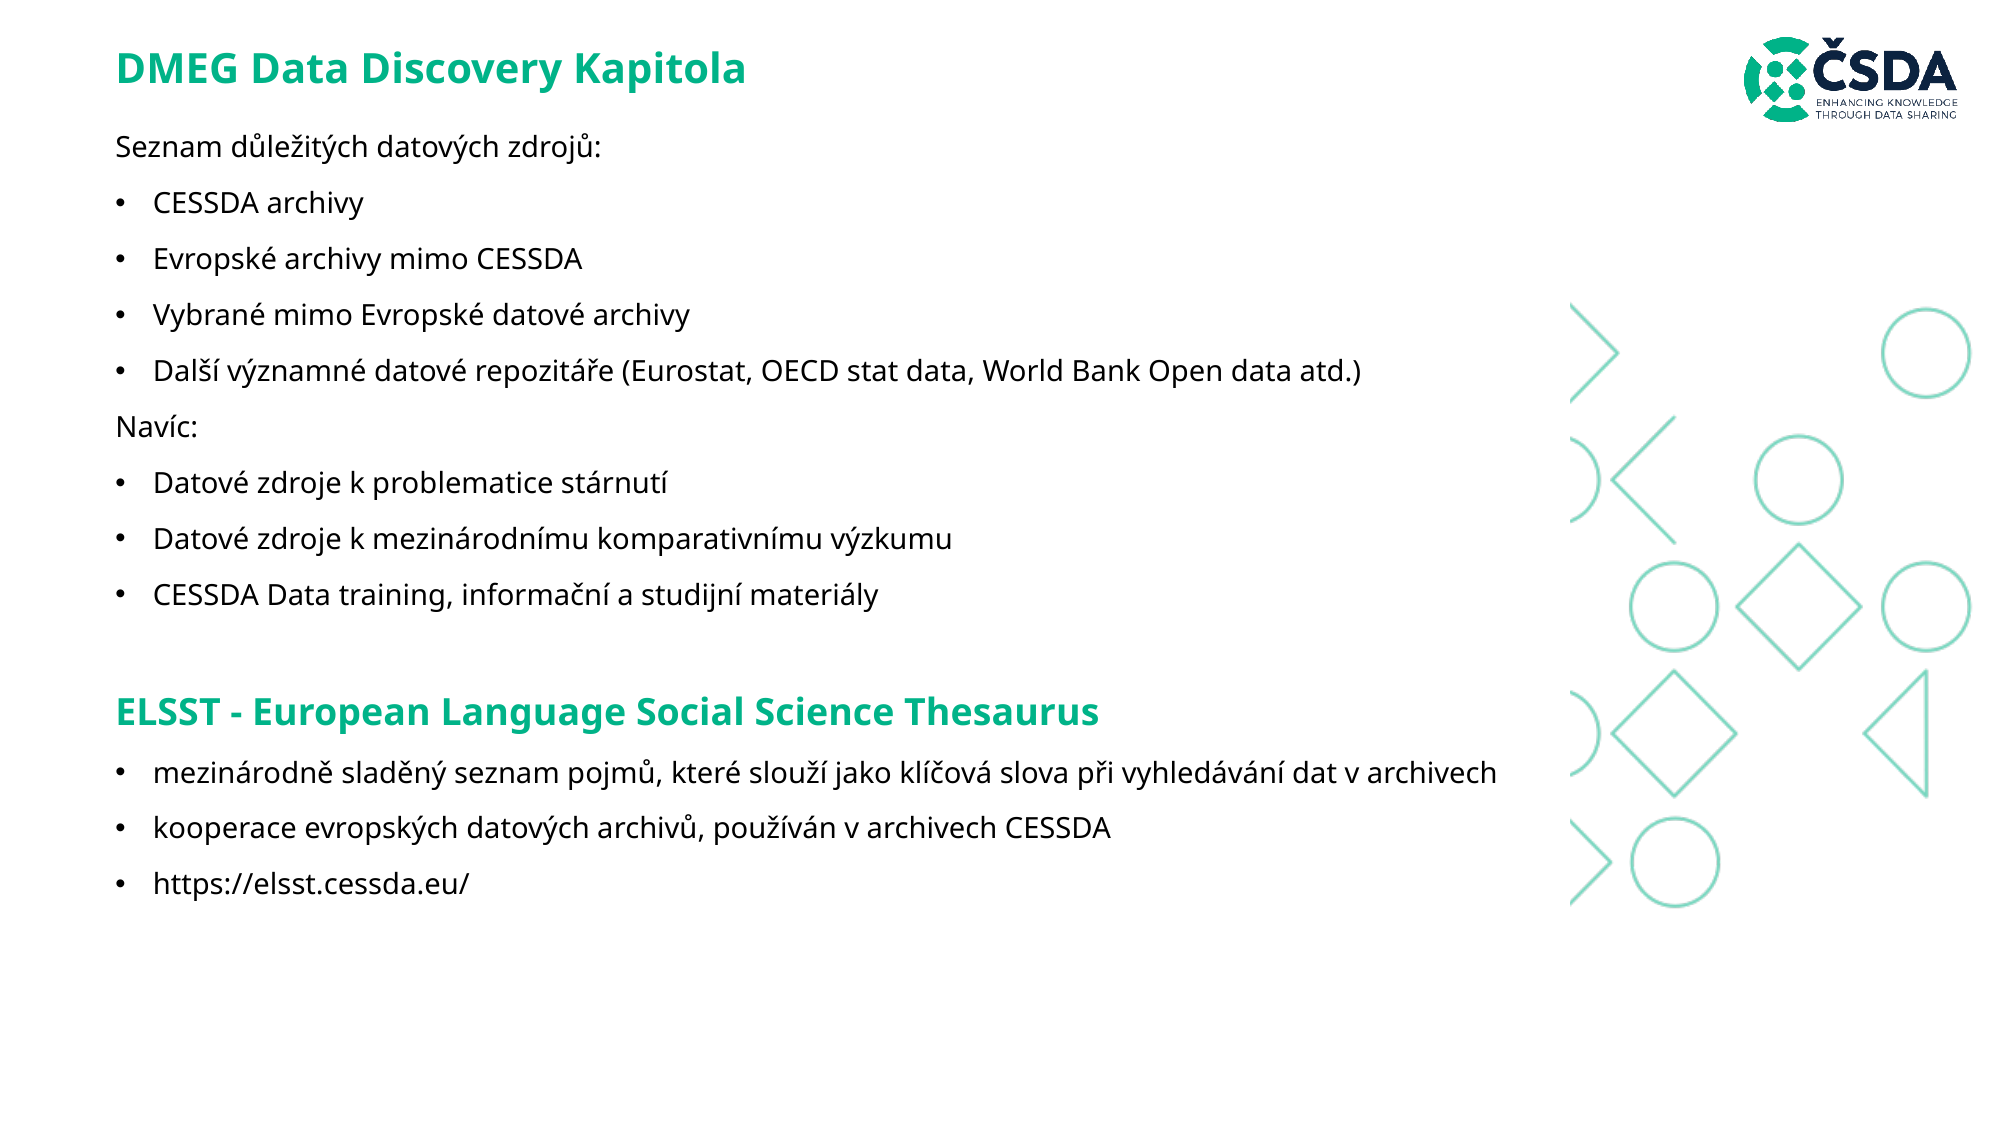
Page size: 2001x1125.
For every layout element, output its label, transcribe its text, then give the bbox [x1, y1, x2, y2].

picture [1744, 37, 1958, 122]
picture [1570, 277, 1977, 1125]
title DMEG Data Discovery Kapitola [100, 13, 1863, 121]
list Seznam důležitých datových zdrojů: CESSDA archivy Evropské archivy mimo CESSDA Vybrané mimo Evropské datové archivy Další významné datové repozitáře (Eurostat, OECD stat data, World Bank Open data atd.) Navíc: Datové zdroje k problematice stárnutí Datové zdroje k mezinárodnímu komparativnímu výzkumu CESSDA Data training, informační a studijní materiály ELSST - European Language Social Science Thesaurus mezinárodně sladěný seznam pojmů, které slouží jako klíčová slova při vyhledávání dat v archivech kooperace evropských datových archivů, používán v archivech CESSDA https://elsst.cessda.eu/ [100, 121, 1837, 1099]
